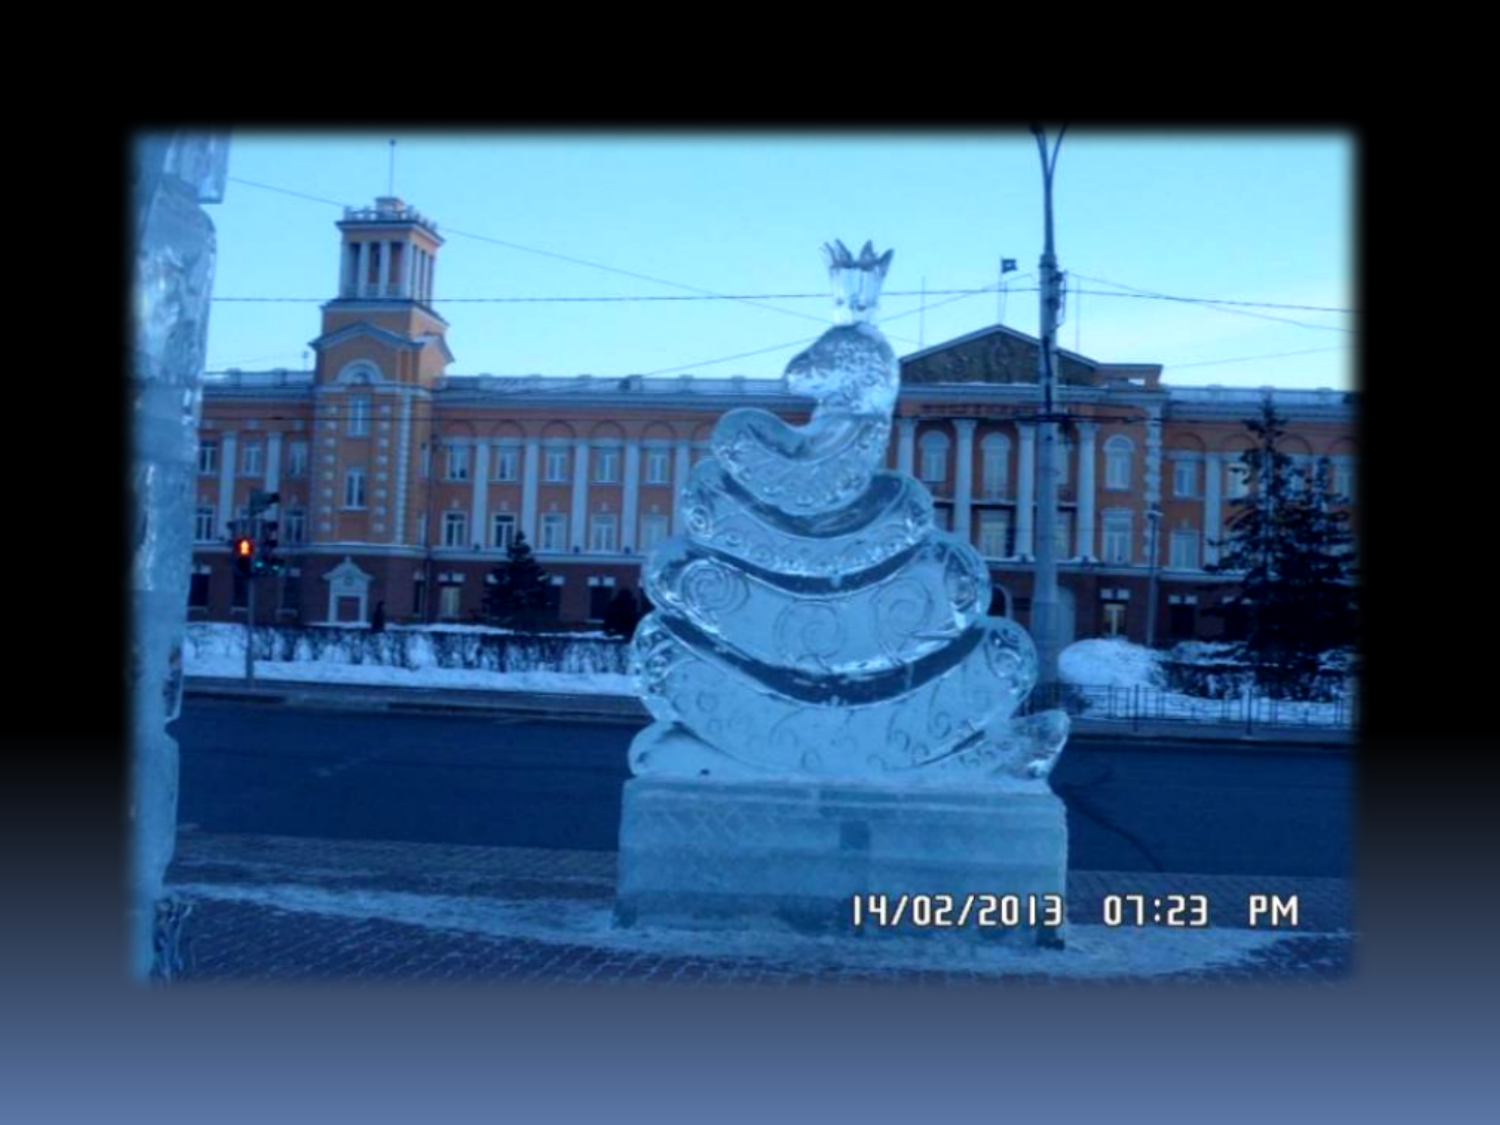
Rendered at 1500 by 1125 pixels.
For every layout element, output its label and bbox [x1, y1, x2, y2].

picture [116, 116, 1372, 997]
